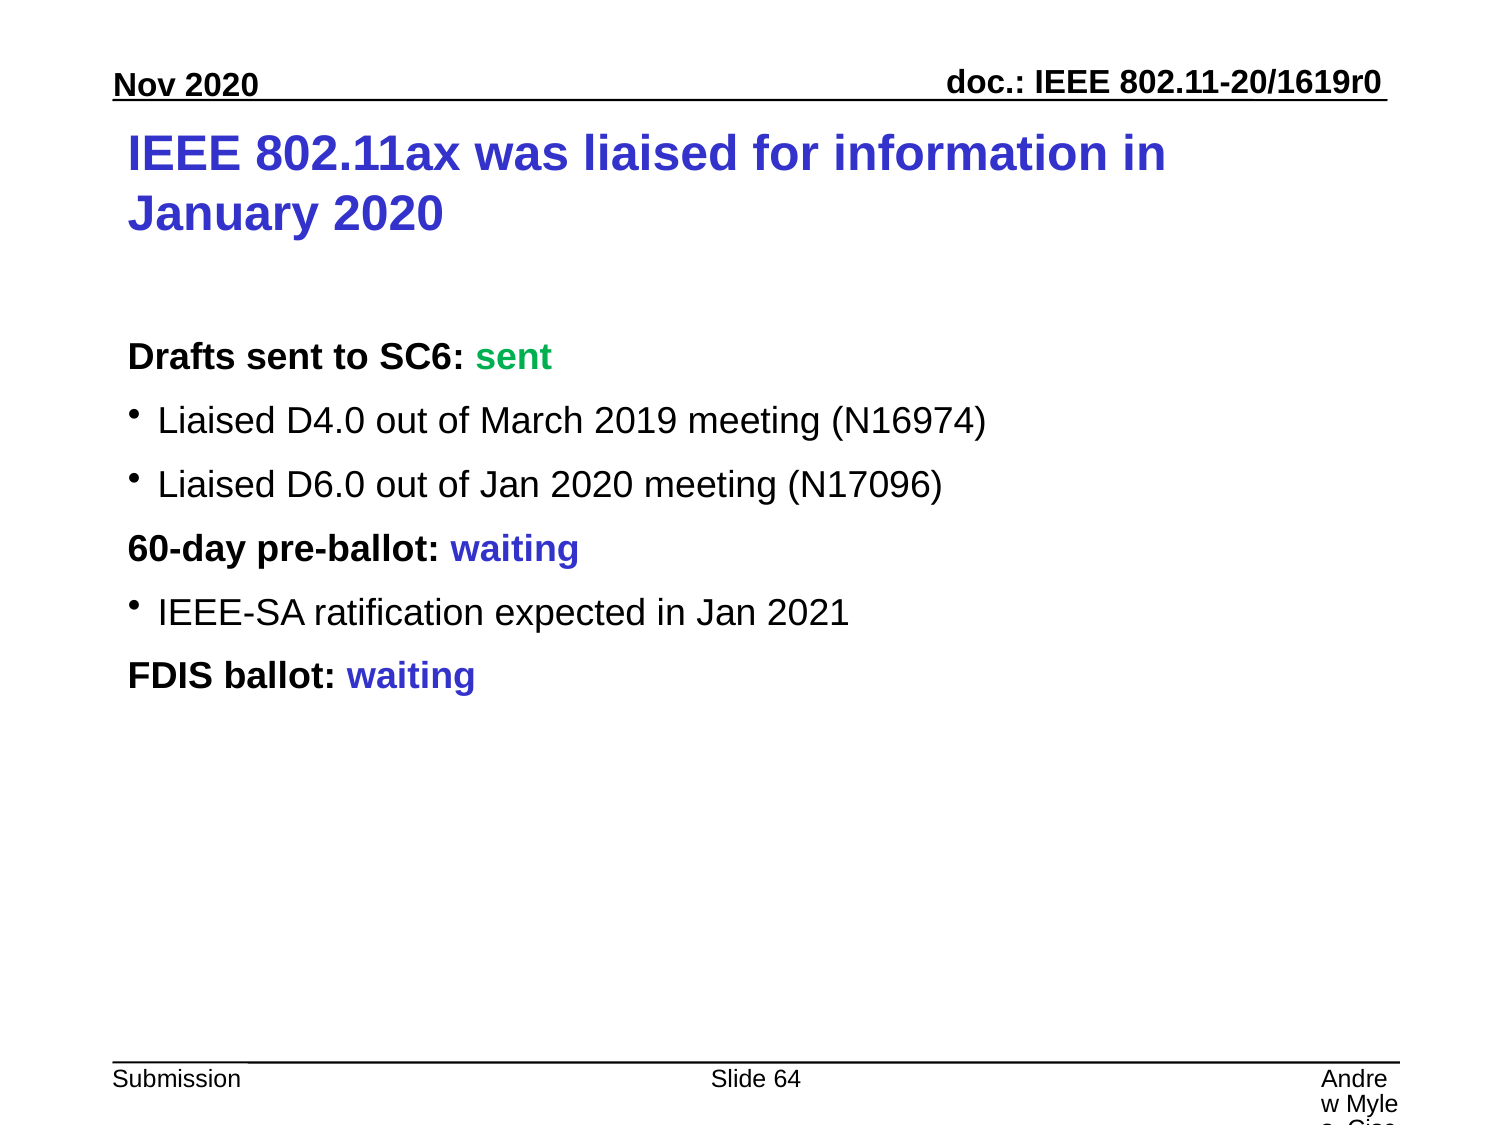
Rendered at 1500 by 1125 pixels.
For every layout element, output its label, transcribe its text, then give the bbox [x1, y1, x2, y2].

title IEEE 802.11ax was liaised for information in January 2020 [112, 112, 1388, 288]
slide_number Slide 64 [709, 1061, 803, 1093]
list Drafts sent to SC6: sent Liaised D4.0 out of March 2019 meeting (N16974) Liaised D6.0 out of Jan 2020 meeting (N17096) 60-day pre-ballot: waiting IEEE-SA ratification expected in Jan 2021 FDIS ballot: waiting [112, 324, 1388, 1000]
footer Andrew Myles, Cisco [1320, 1061, 1402, 1093]
